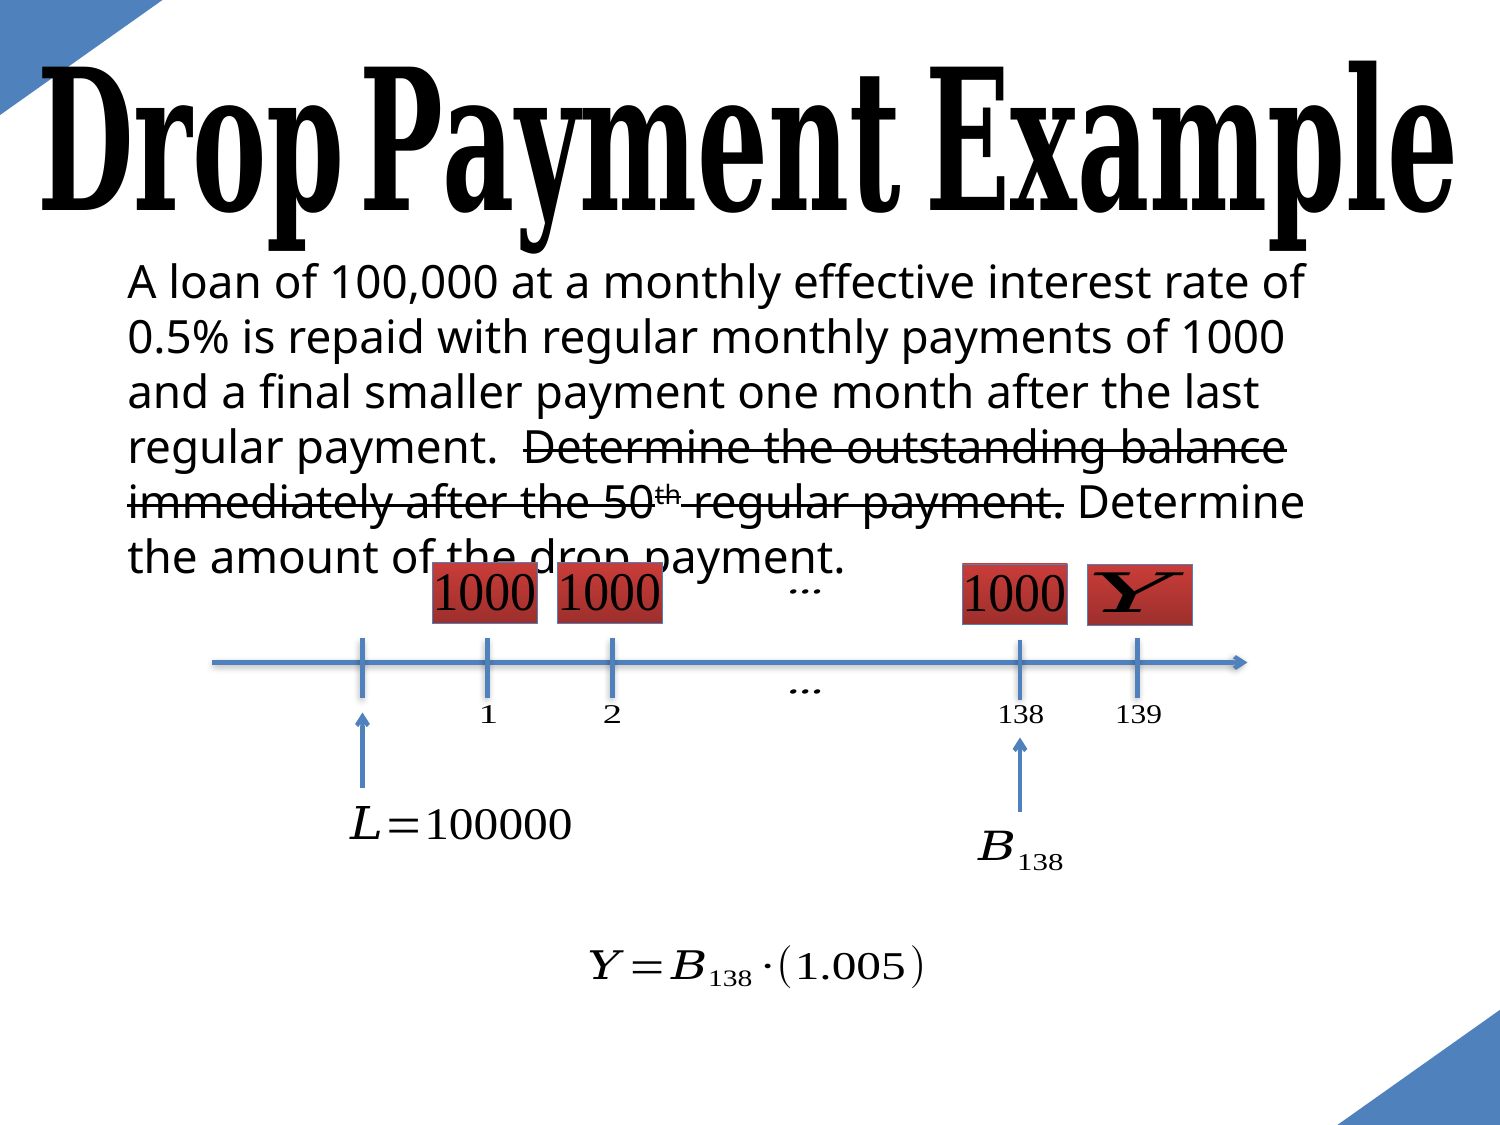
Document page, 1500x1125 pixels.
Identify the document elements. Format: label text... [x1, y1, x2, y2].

text_box A loan of 100,000 at a monthly effective interest rate of 0.5% is repaid with regular monthly payments of 1000 and a final smaller payment one month after the last regular payment. Determine the outstanding balance immediately after the 50th regular payment. Determine the amount of the drop payment. [75, 245, 1388, 988]
text_box [45, 245, 1388, 1062]
text_box [317, 106, 1307, 245]
text_box [1297, 106, 1500, 294]
